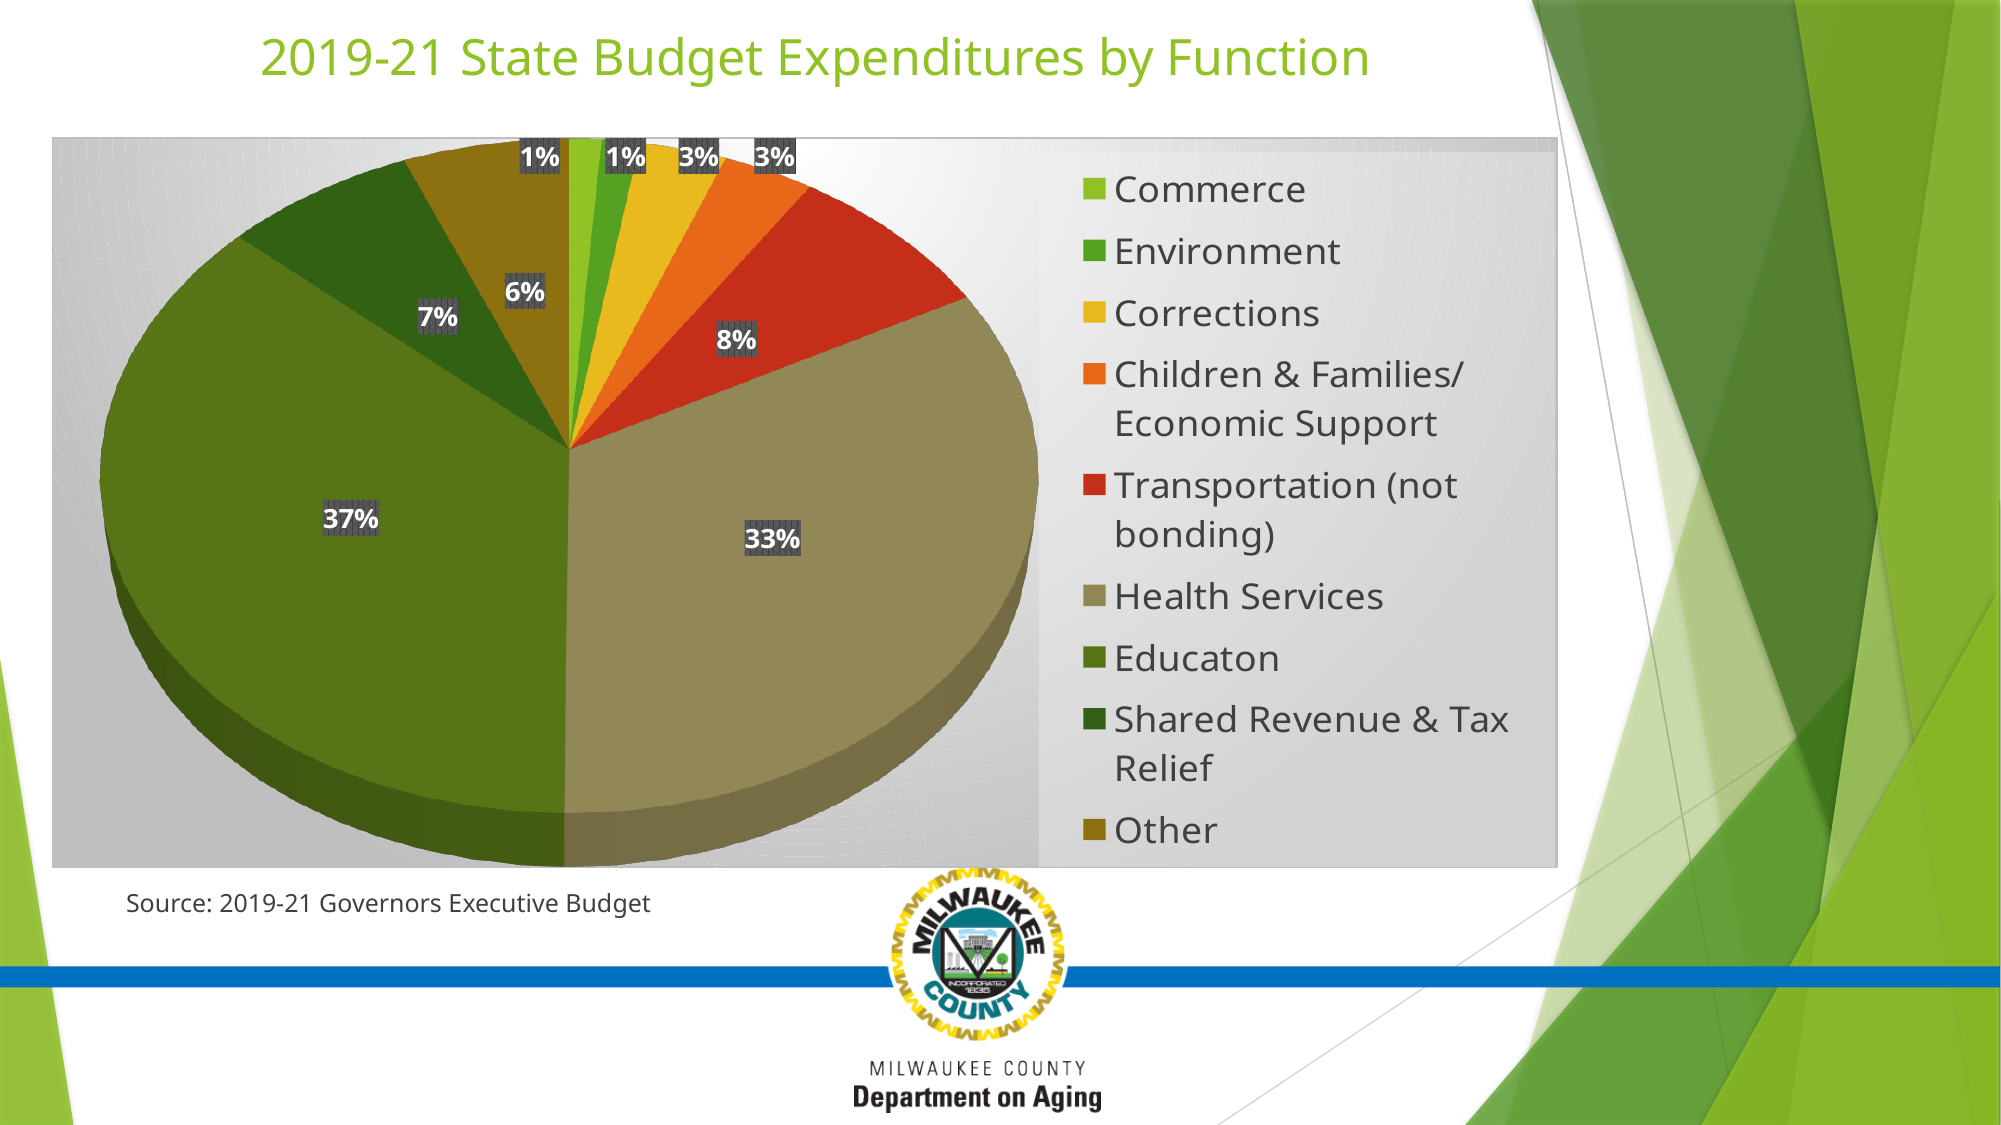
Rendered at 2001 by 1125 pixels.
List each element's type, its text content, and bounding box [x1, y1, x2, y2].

list Source: 2019-21 Governors Executive Budget [111, 880, 1522, 991]
picture [854, 869, 1101, 880]
chart [51, 102, 1559, 869]
title 2019-21 State Budget Expenditures by Function [244, 0, 1417, 93]
picture [854, 991, 1101, 1113]
